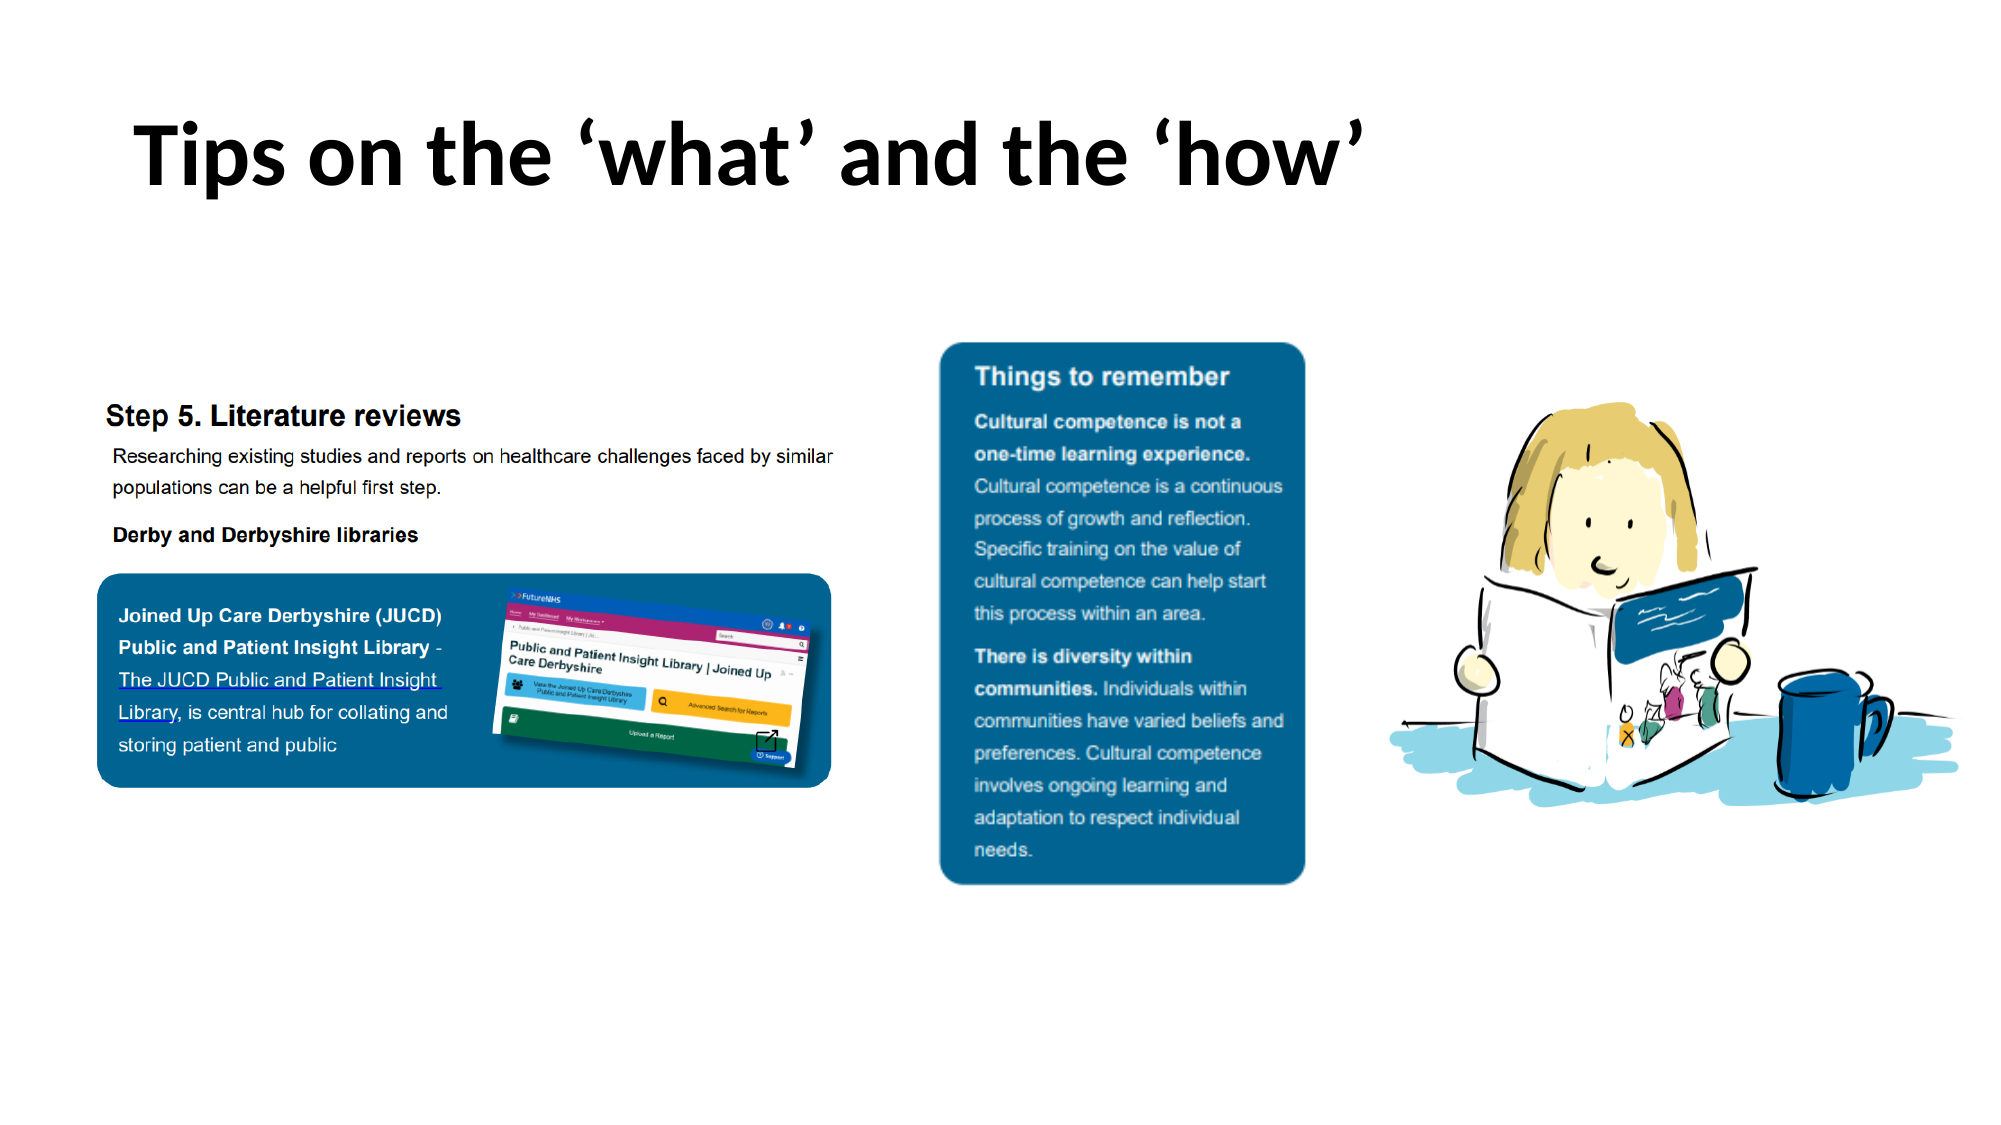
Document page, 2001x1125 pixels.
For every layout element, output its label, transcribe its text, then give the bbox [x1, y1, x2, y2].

picture [1337, 386, 2000, 817]
picture [83, 389, 848, 817]
title Tips on the ‘what’ and the ‘how’ [118, 47, 1844, 265]
picture [916, 323, 1320, 889]
